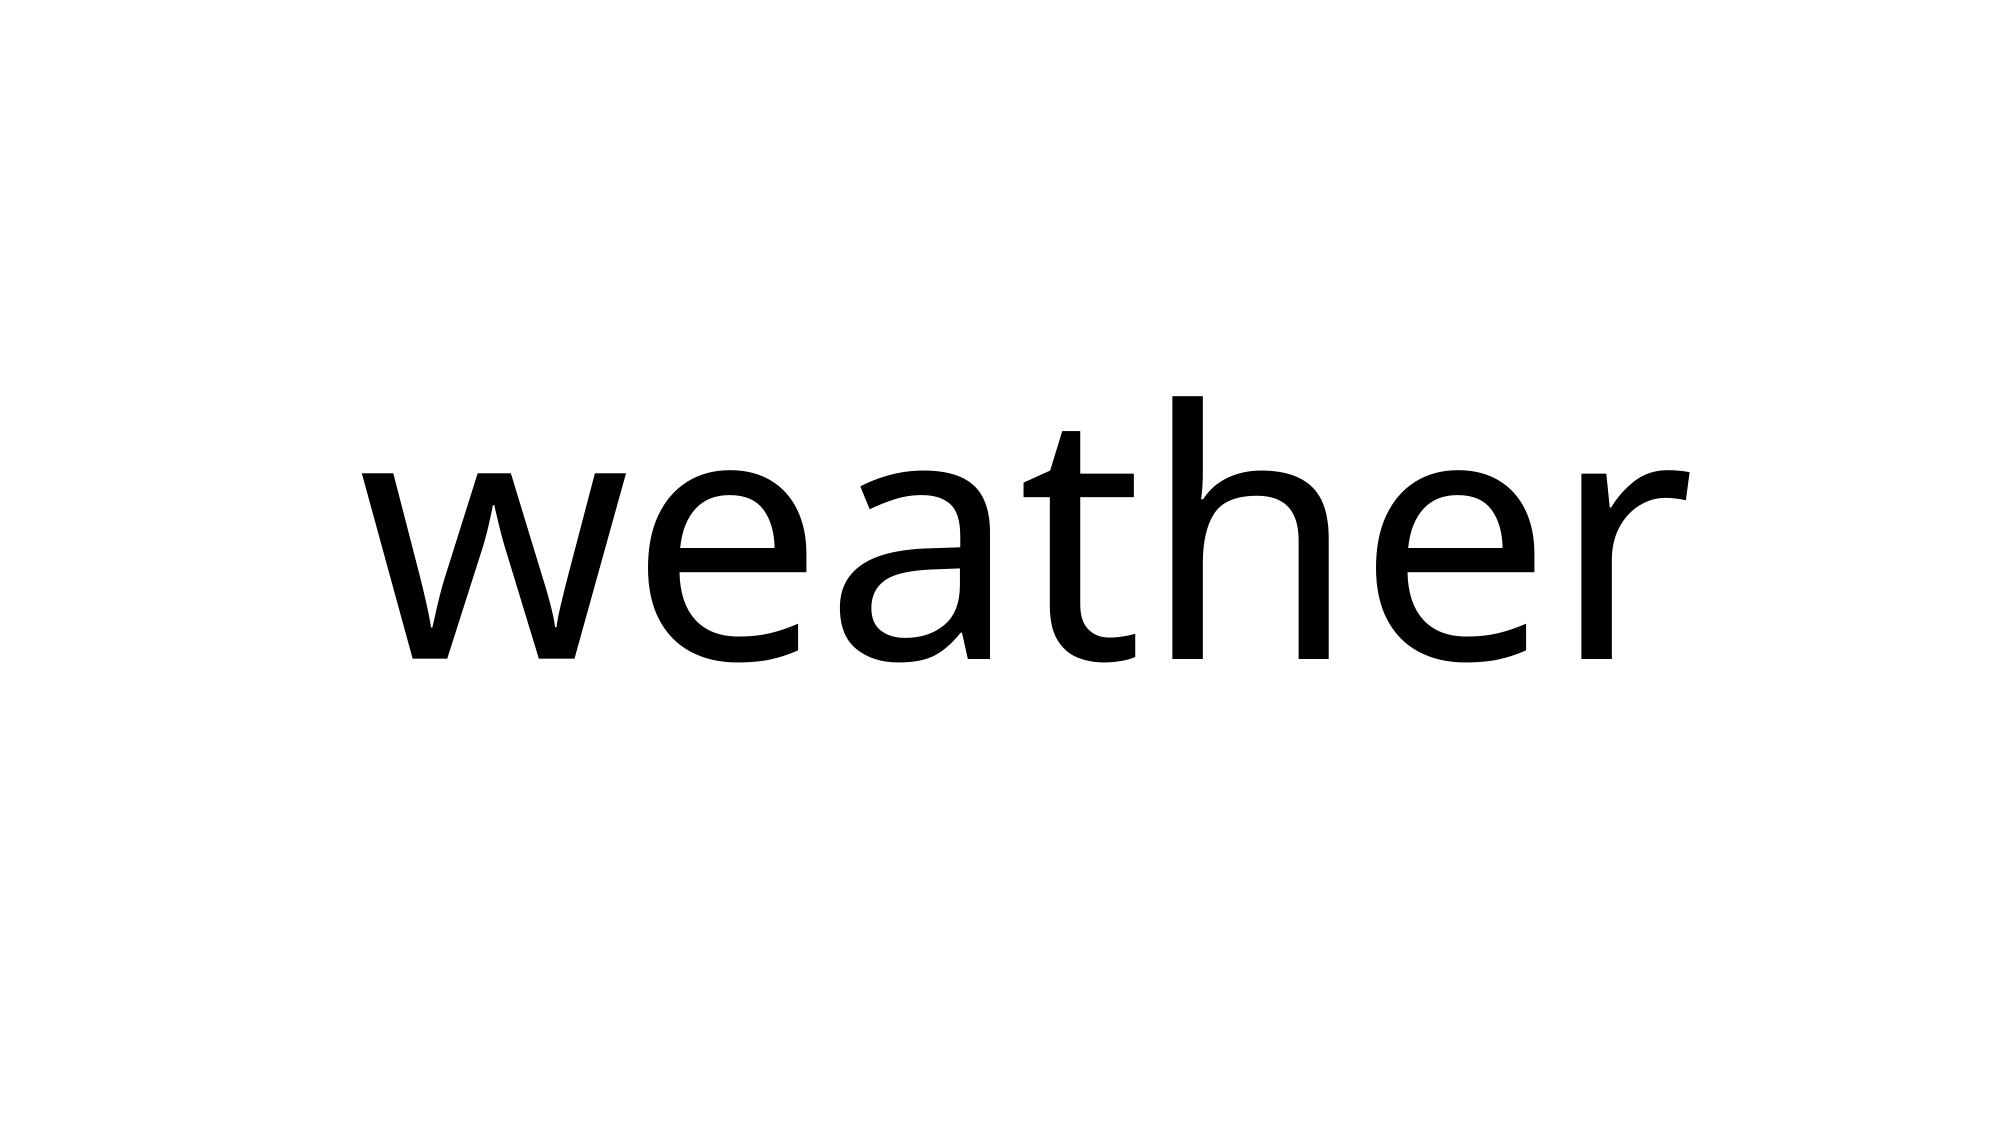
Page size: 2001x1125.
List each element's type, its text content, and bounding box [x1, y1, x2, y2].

text_box weather [85, 439, 1968, 657]
